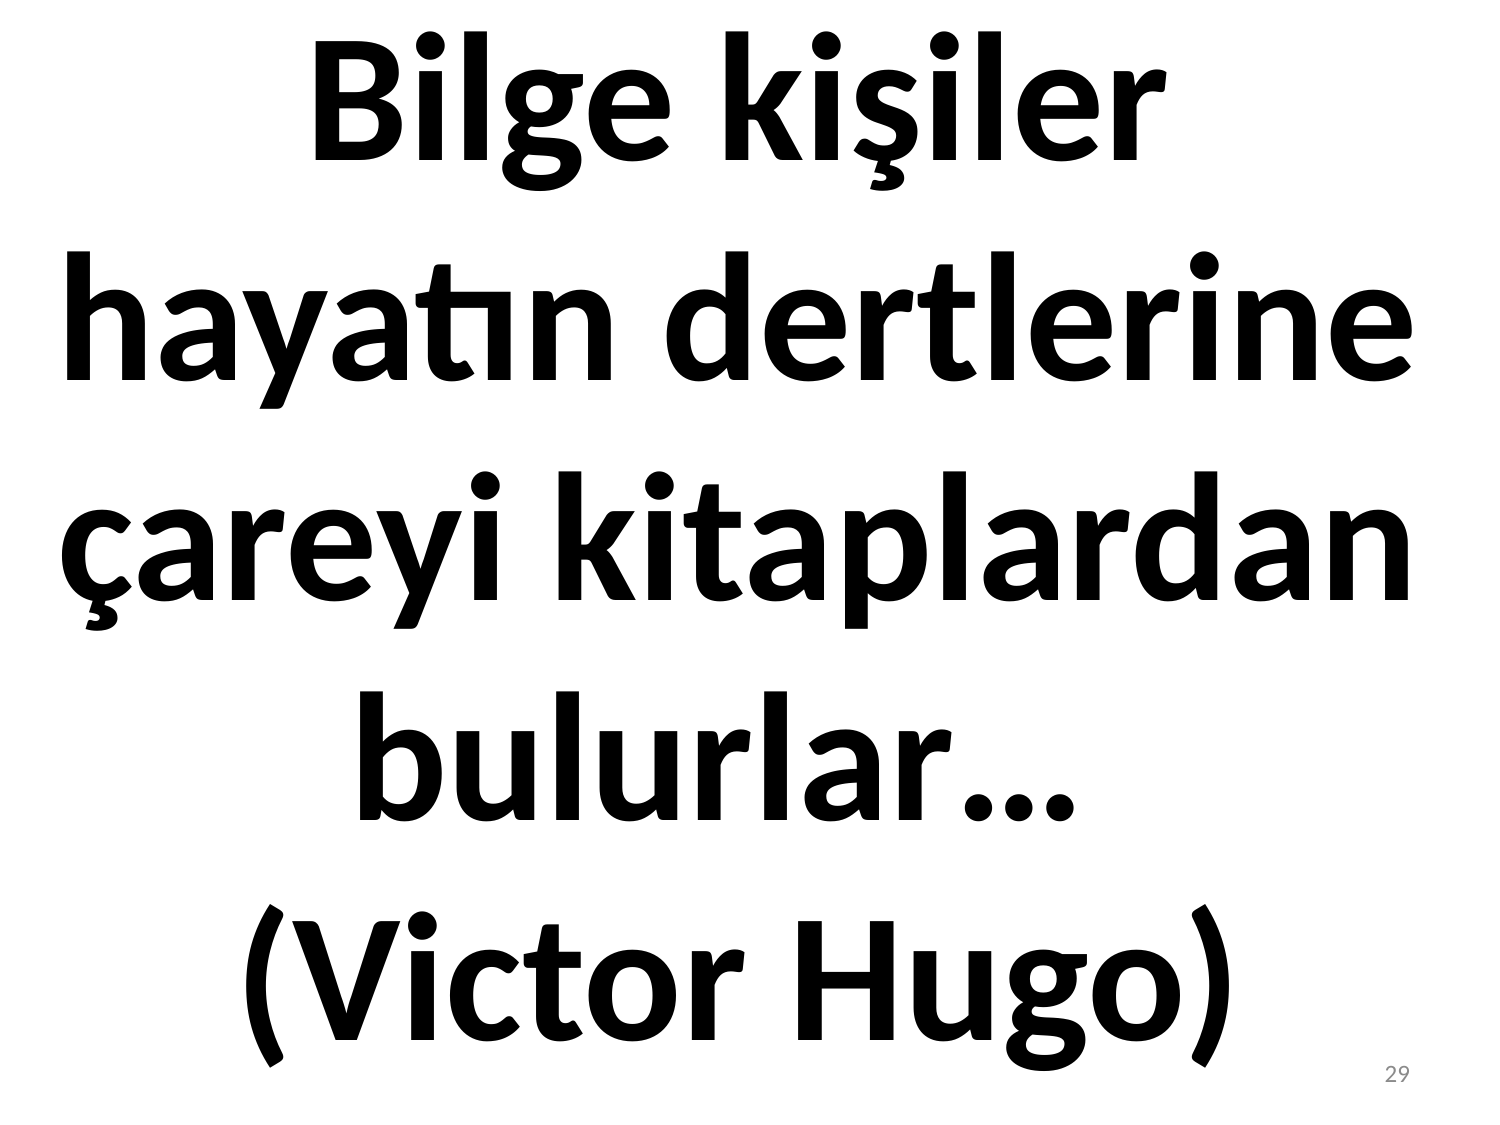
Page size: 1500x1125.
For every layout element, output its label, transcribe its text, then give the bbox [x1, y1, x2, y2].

slide_number 29 [1074, 1042, 1425, 1103]
title Bilge kişiler hayatın dertlerine çareyi kitaplardan bulurlar… (Victor Hugo) [17, 137, 1459, 917]
